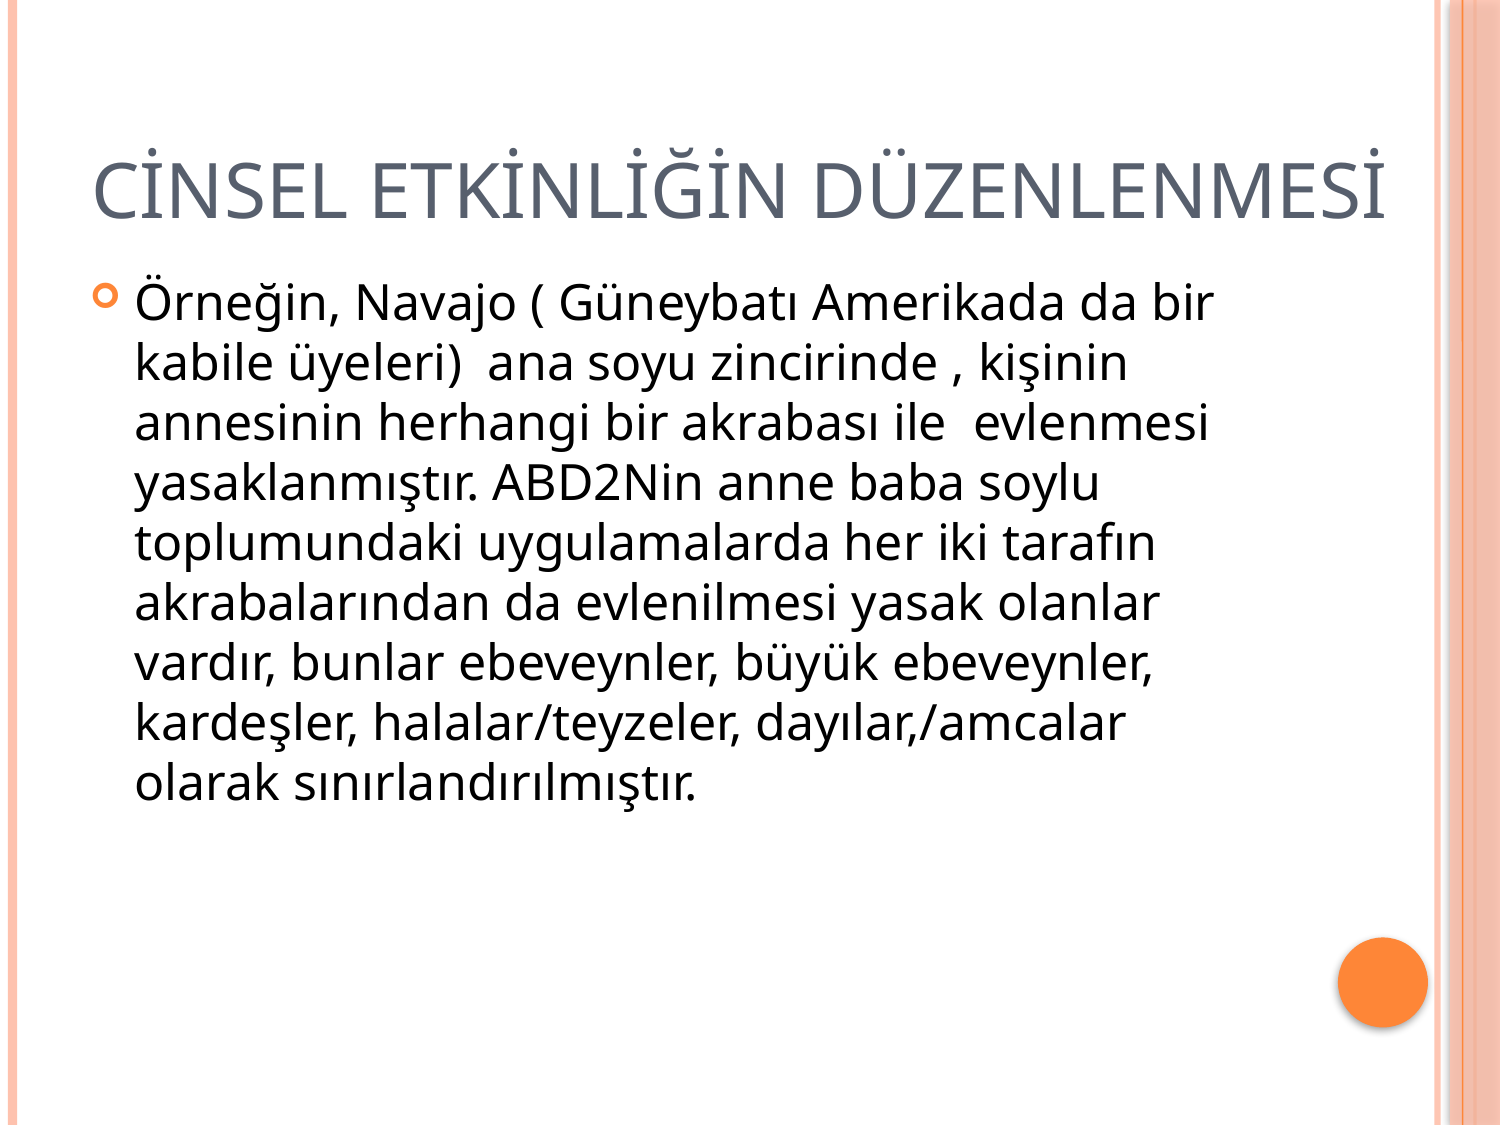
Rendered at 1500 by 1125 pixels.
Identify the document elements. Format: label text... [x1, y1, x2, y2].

title Cinsel Etkinliğin Düzenlenmesi [76, 54, 1427, 242]
list Örneğin, Navajo ( Güneybatı Amerikada da bir kabile üyeleri) ana soyu zincirinde , kişinin annesinin herhangi bir akrabası ile evlenmesi yasaklanmıştır. ABD2Nin anne baba soylu toplumundaki uygulamalarda her iki tarafın akrabalarından da evlenilmesi yasak olanlar vardır, bunlar ebeveynler, büyük ebeveynler, kardeşler, halalar/teyzeler, dayılar,/amcalar olarak sınırlandırılmıştır. [75, 262, 1300, 1062]
